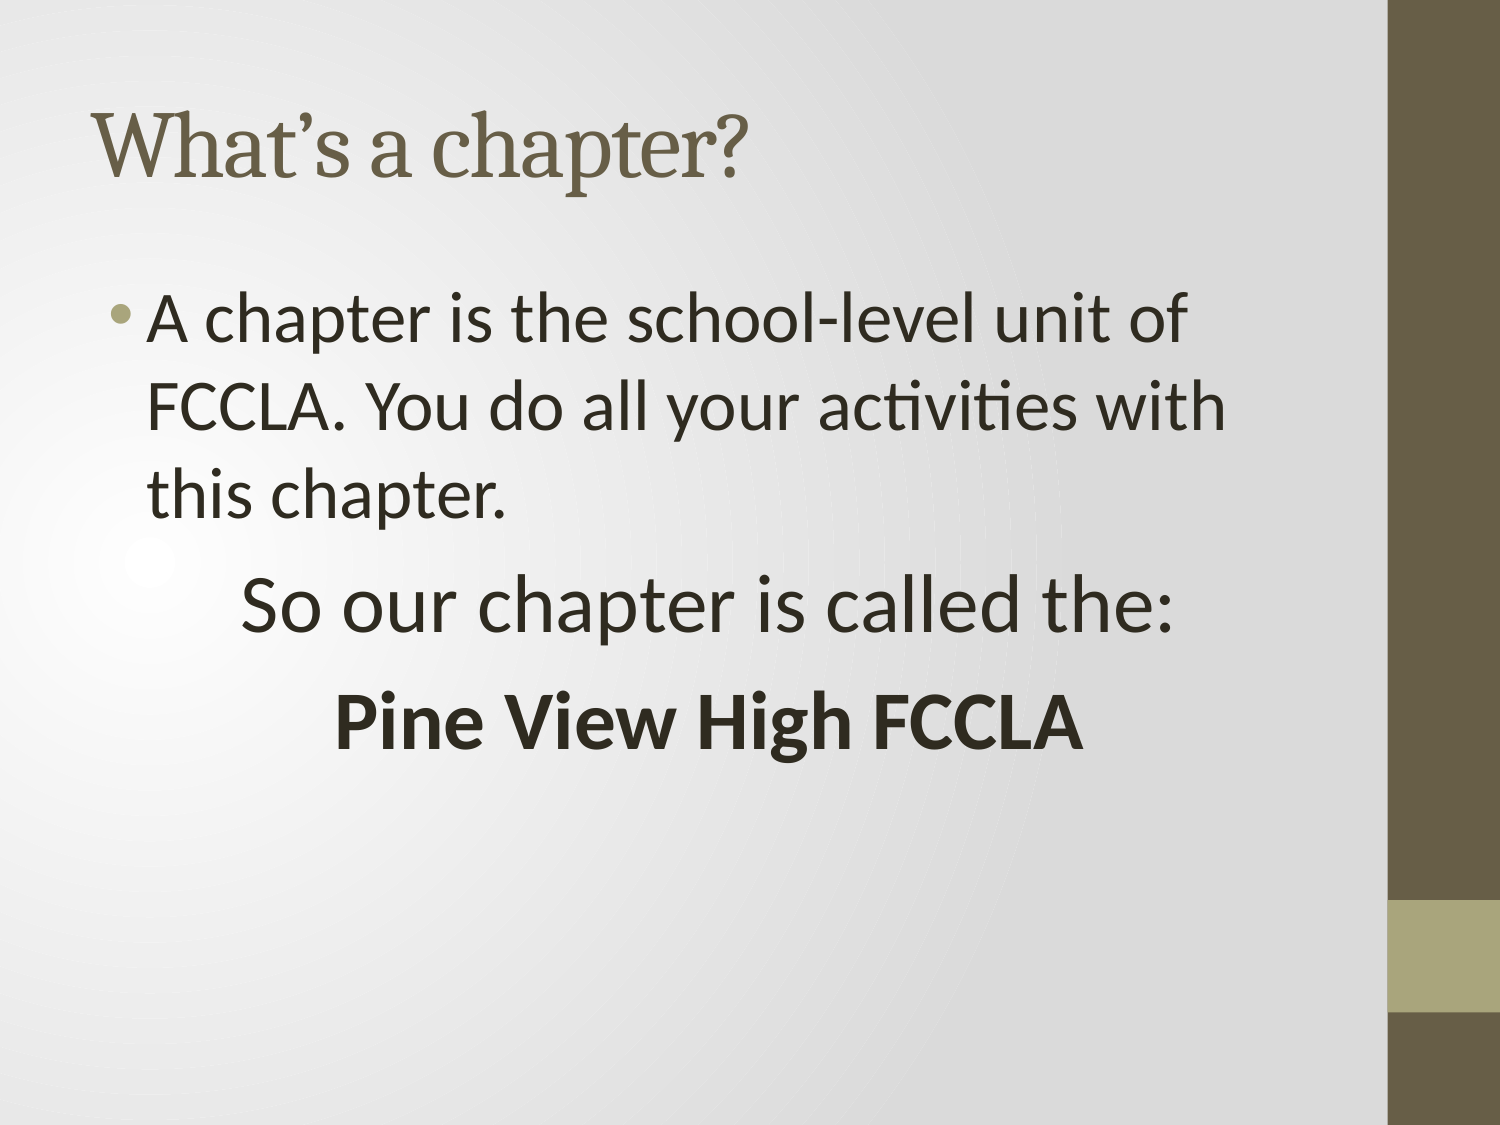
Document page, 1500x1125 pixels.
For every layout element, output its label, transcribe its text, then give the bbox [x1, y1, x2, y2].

list A chapter is the school-level unit of FCCLA. You do all your activities with this chapter. So our chapter is called the: Pine View High FCCLA [75, 262, 1325, 1050]
title What’s a chapter? [75, 45, 1325, 233]
